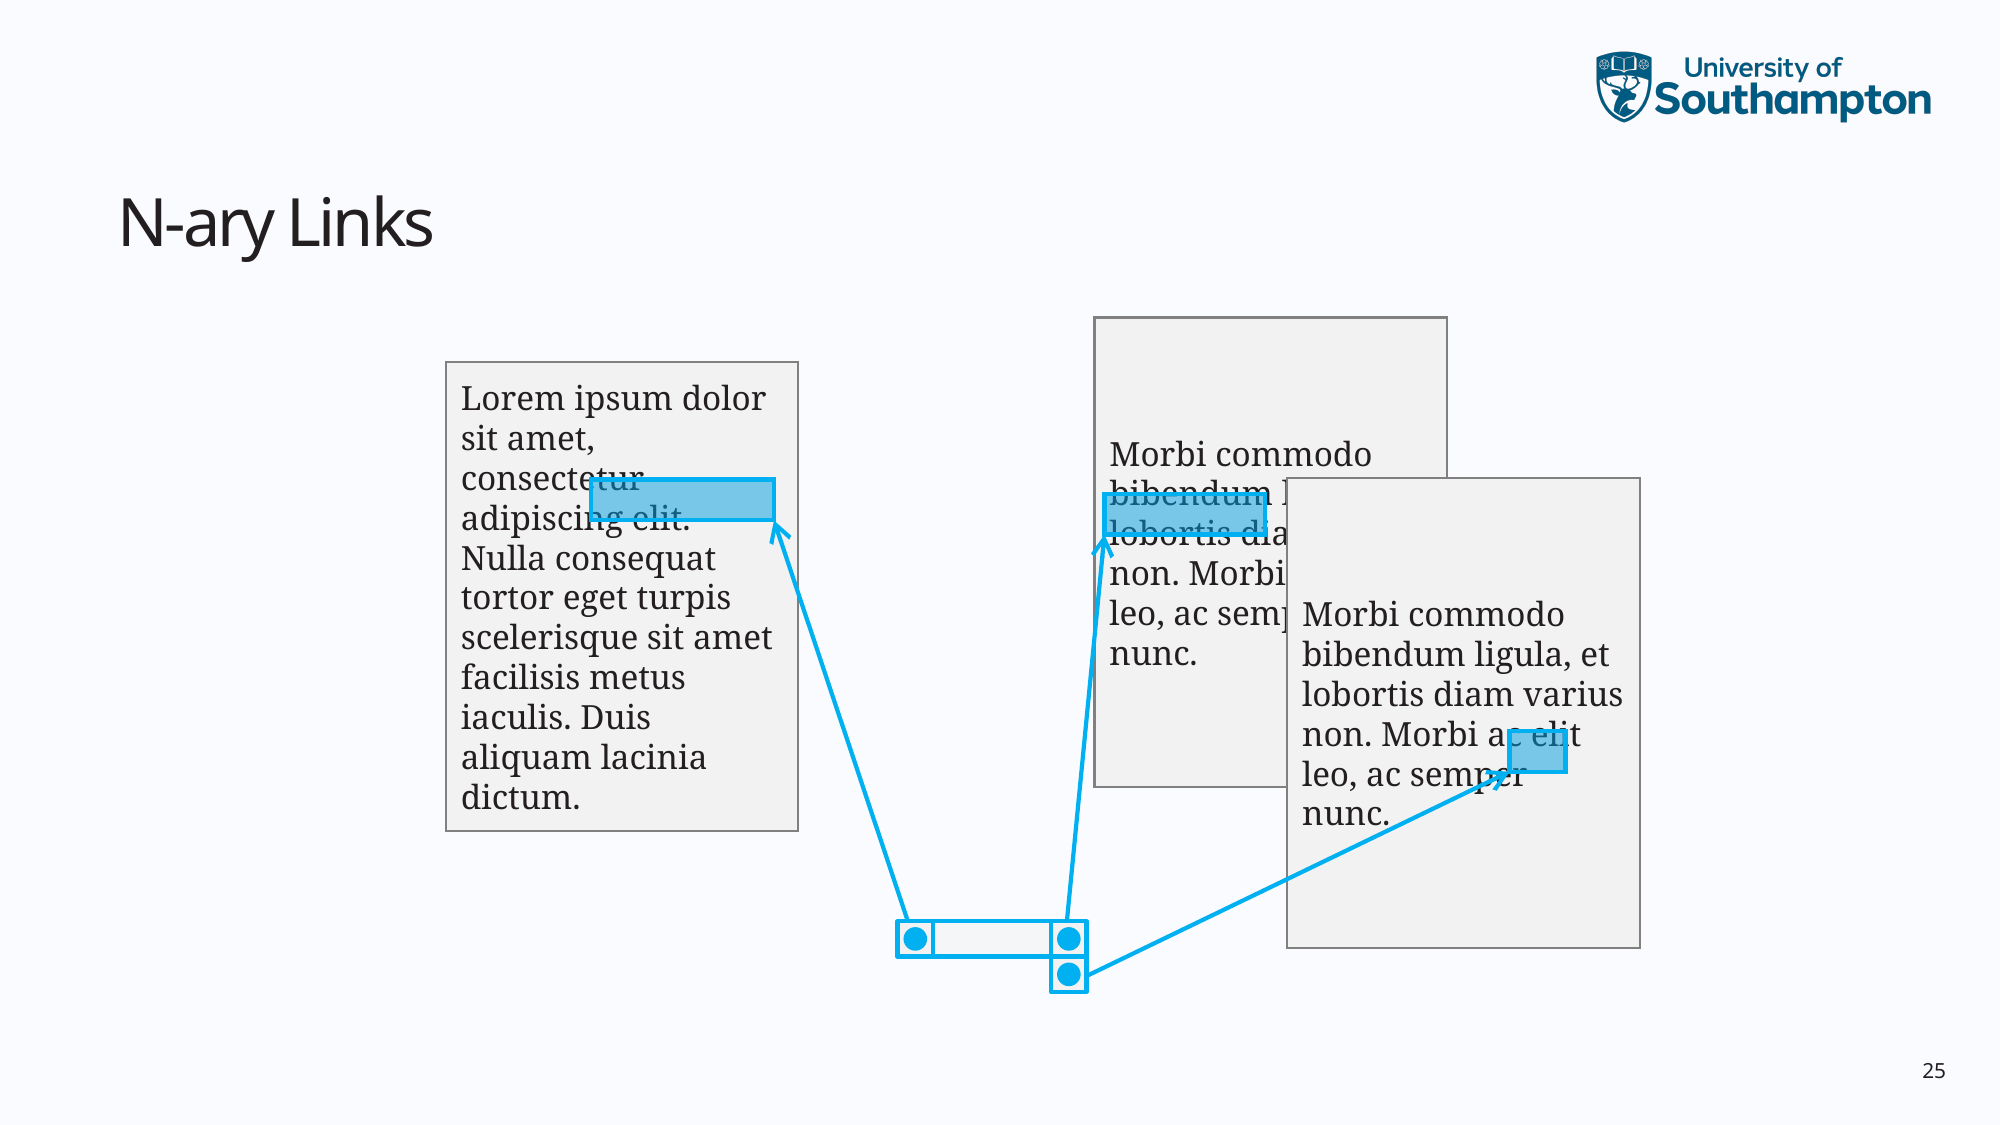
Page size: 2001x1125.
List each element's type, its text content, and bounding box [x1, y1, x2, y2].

picture [1607, 76, 1624, 88]
text_box [897, 921, 933, 957]
text_box Morbi commodo bibendum ligula, et lobortis diam varius non. Morbi ac elit leo, ac semper nunc. [1094, 317, 1447, 788]
picture [1626, 76, 1636, 88]
title N-ary Links [102, 113, 1882, 268]
text_box [770, 520, 908, 922]
picture [1730, 97, 1736, 113]
picture [1600, 80, 1617, 111]
picture [1689, 97, 1698, 108]
text_box Lorem ipsum dolor sit amet, consectetur adipiscing elit. Nulla consequat tortor eget turpis scelerisque sit amet facilisis metus iaculis. Duis aliquam lacinia dictum. [445, 361, 799, 832]
picture [1527, 0, 2000, 220]
picture [1847, 97, 1857, 108]
text_box [1057, 927, 1081, 951]
text_box [1057, 962, 1081, 987]
text_box [1051, 921, 1087, 956]
picture [1626, 78, 1648, 111]
text_box [1509, 730, 1566, 772]
picture [1782, 97, 1791, 108]
picture [1823, 97, 1830, 113]
text_box [591, 479, 774, 521]
picture [1808, 97, 1815, 113]
text_box [1051, 956, 1087, 993]
text_box [903, 927, 928, 951]
text_box [933, 921, 1051, 957]
text_box [1104, 493, 1266, 535]
text_box [1066, 534, 1114, 922]
text_box [1086, 771, 1510, 977]
text_box Morbi commodo bibendum ligula, et lobortis diam varius non. Morbi ac elit leo, ac semper nunc. [1287, 478, 1640, 948]
picture [1758, 97, 1766, 113]
